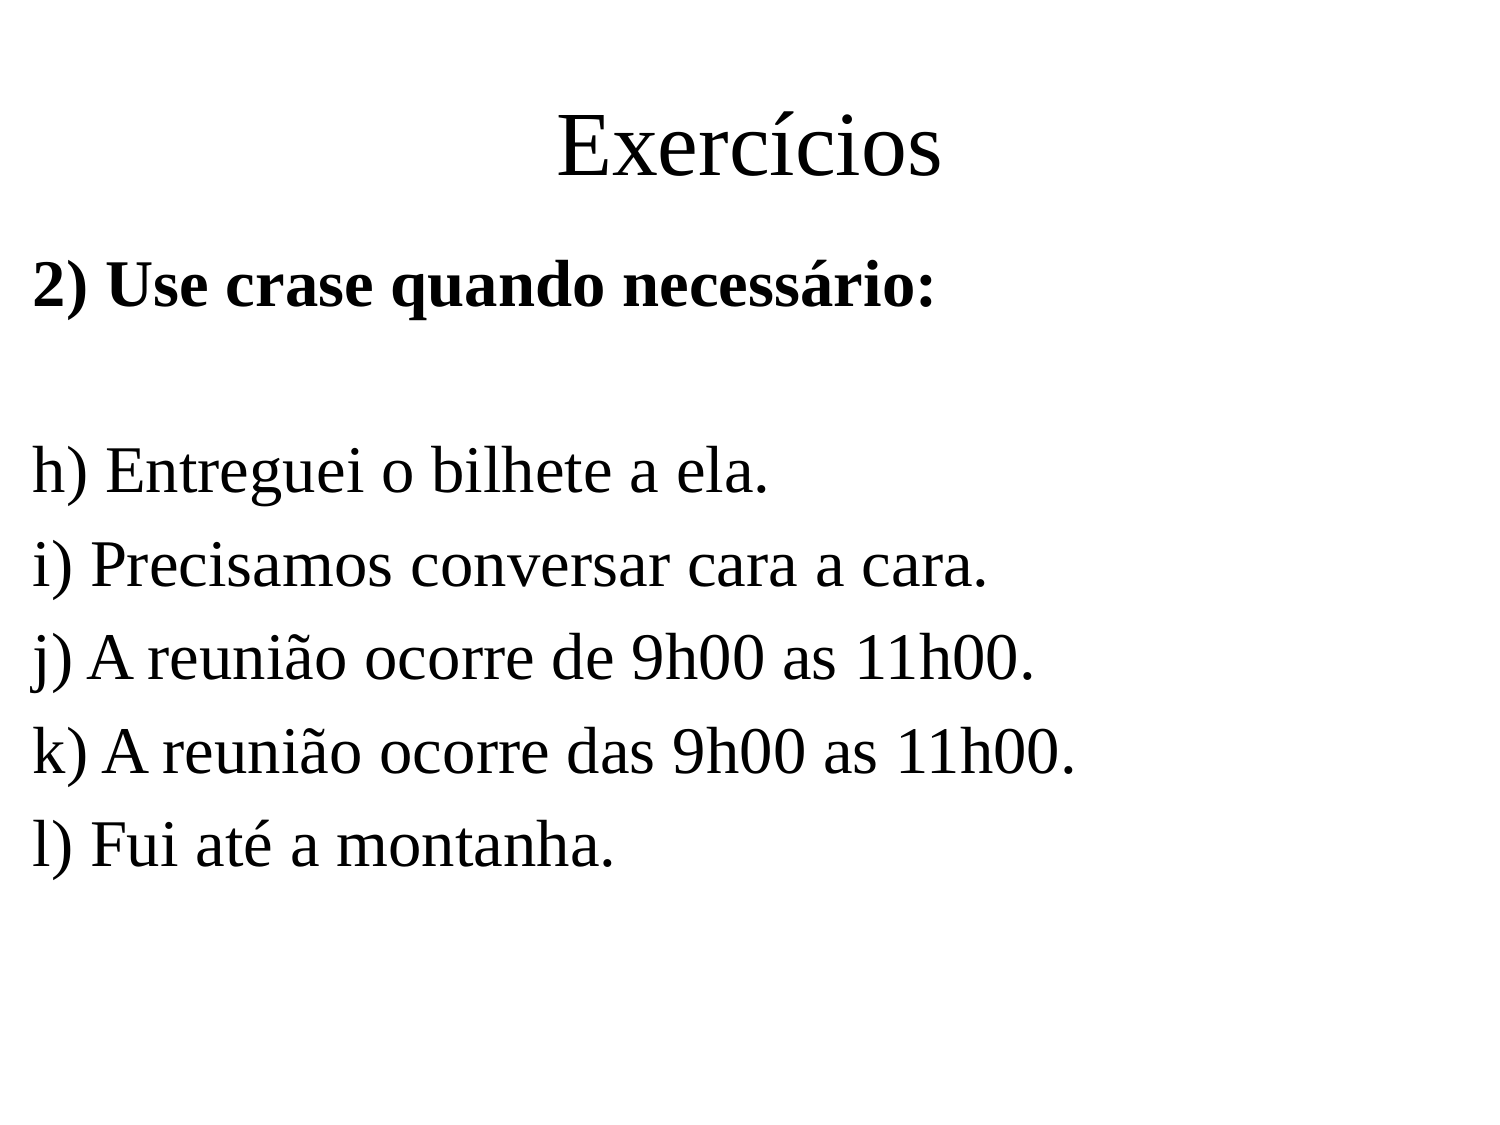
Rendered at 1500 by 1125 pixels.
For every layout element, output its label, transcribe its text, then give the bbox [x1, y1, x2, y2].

title Exercícios [75, 45, 1425, 231]
list 2) Use crase quando necessário: h) Entreguei o bilhete a ela. i) Precisamos conversar cara a cara. j) A reunião ocorre de 9h00 as 11h00. k) A reunião ocorre das 9h00 as 11h00. l) Fui até a montanha. [17, 231, 1483, 1099]
